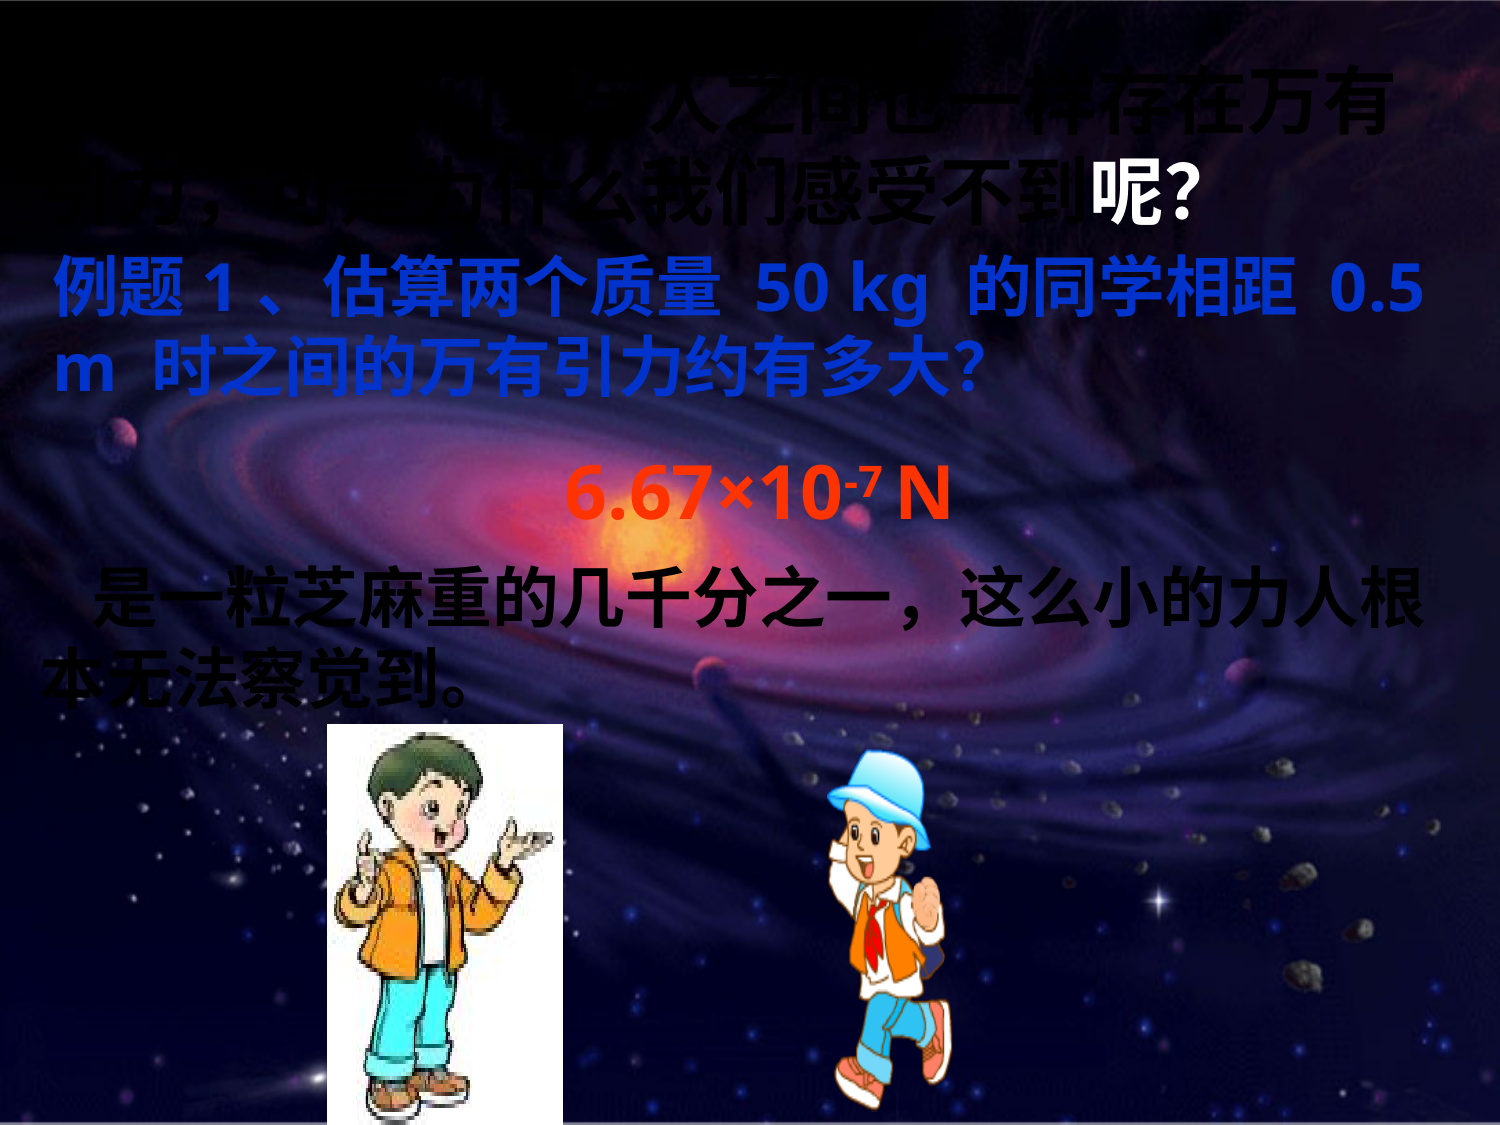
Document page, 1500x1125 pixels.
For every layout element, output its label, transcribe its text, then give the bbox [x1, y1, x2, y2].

text_box 例题1、估算两个质量 50 kg 的同学相距 0.5 m 时之间的万有引力约有多大？ [37, 237, 1500, 413]
picture [0, 0, 1500, 1125]
text_box 思考：我们人与人之间也一样存在万有引力，可是为什么我们感受不到呢？ [24, 37, 1475, 243]
text_box 6.67×10-7 N [549, 437, 1104, 539]
text_box 是一粒芝麻重的几千分之一，这么小的力人根本无法察觉到。 [24, 539, 1463, 725]
